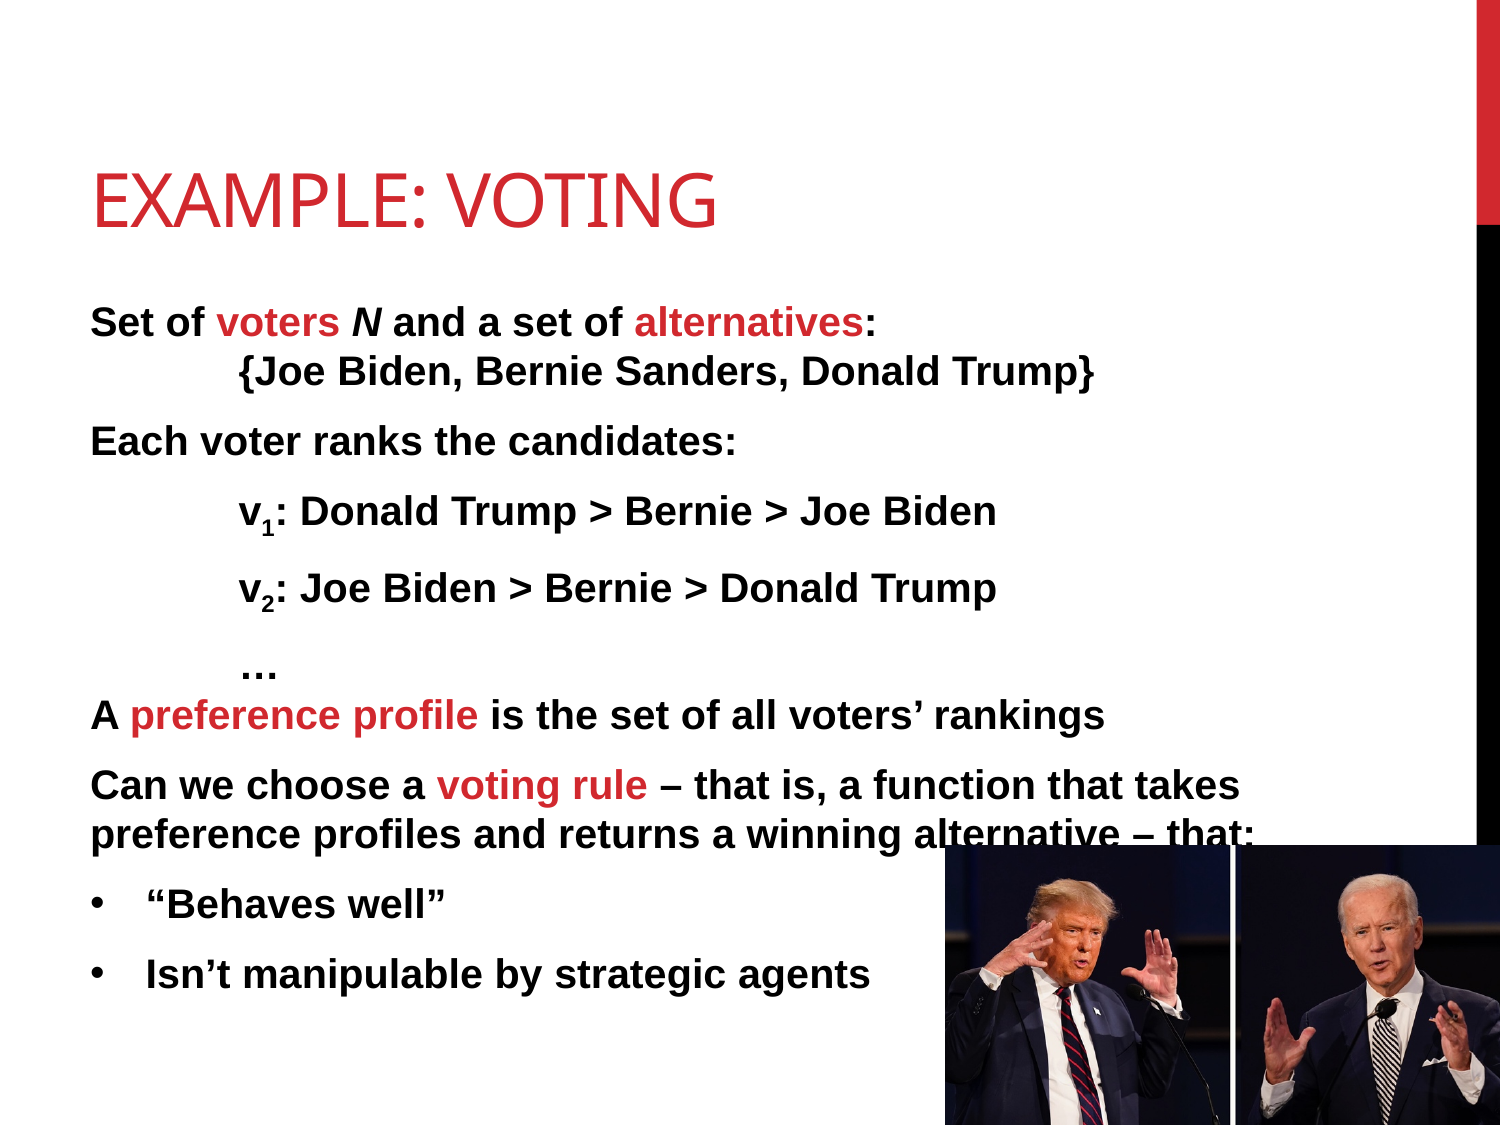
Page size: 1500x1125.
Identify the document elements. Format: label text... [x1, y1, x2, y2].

picture [944, 845, 1500, 1125]
list Set of voters N and a set of alternatives: {Joe Biden, Bernie Sanders, Donald Trump} Each voter ranks the candidates: v1: Donald Trump > Bernie > Joe Biden v2: Joe Biden > Bernie > Donald Trump … A preference profile is the set of all voters’ rankings Can we choose a voting rule – that is, a function that takes preference profiles and returns a winning alternative – that: “Behaves well” Isn’t manipulable by strategic agents [75, 287, 1325, 1005]
title Example: Voting [75, 25, 1025, 250]
